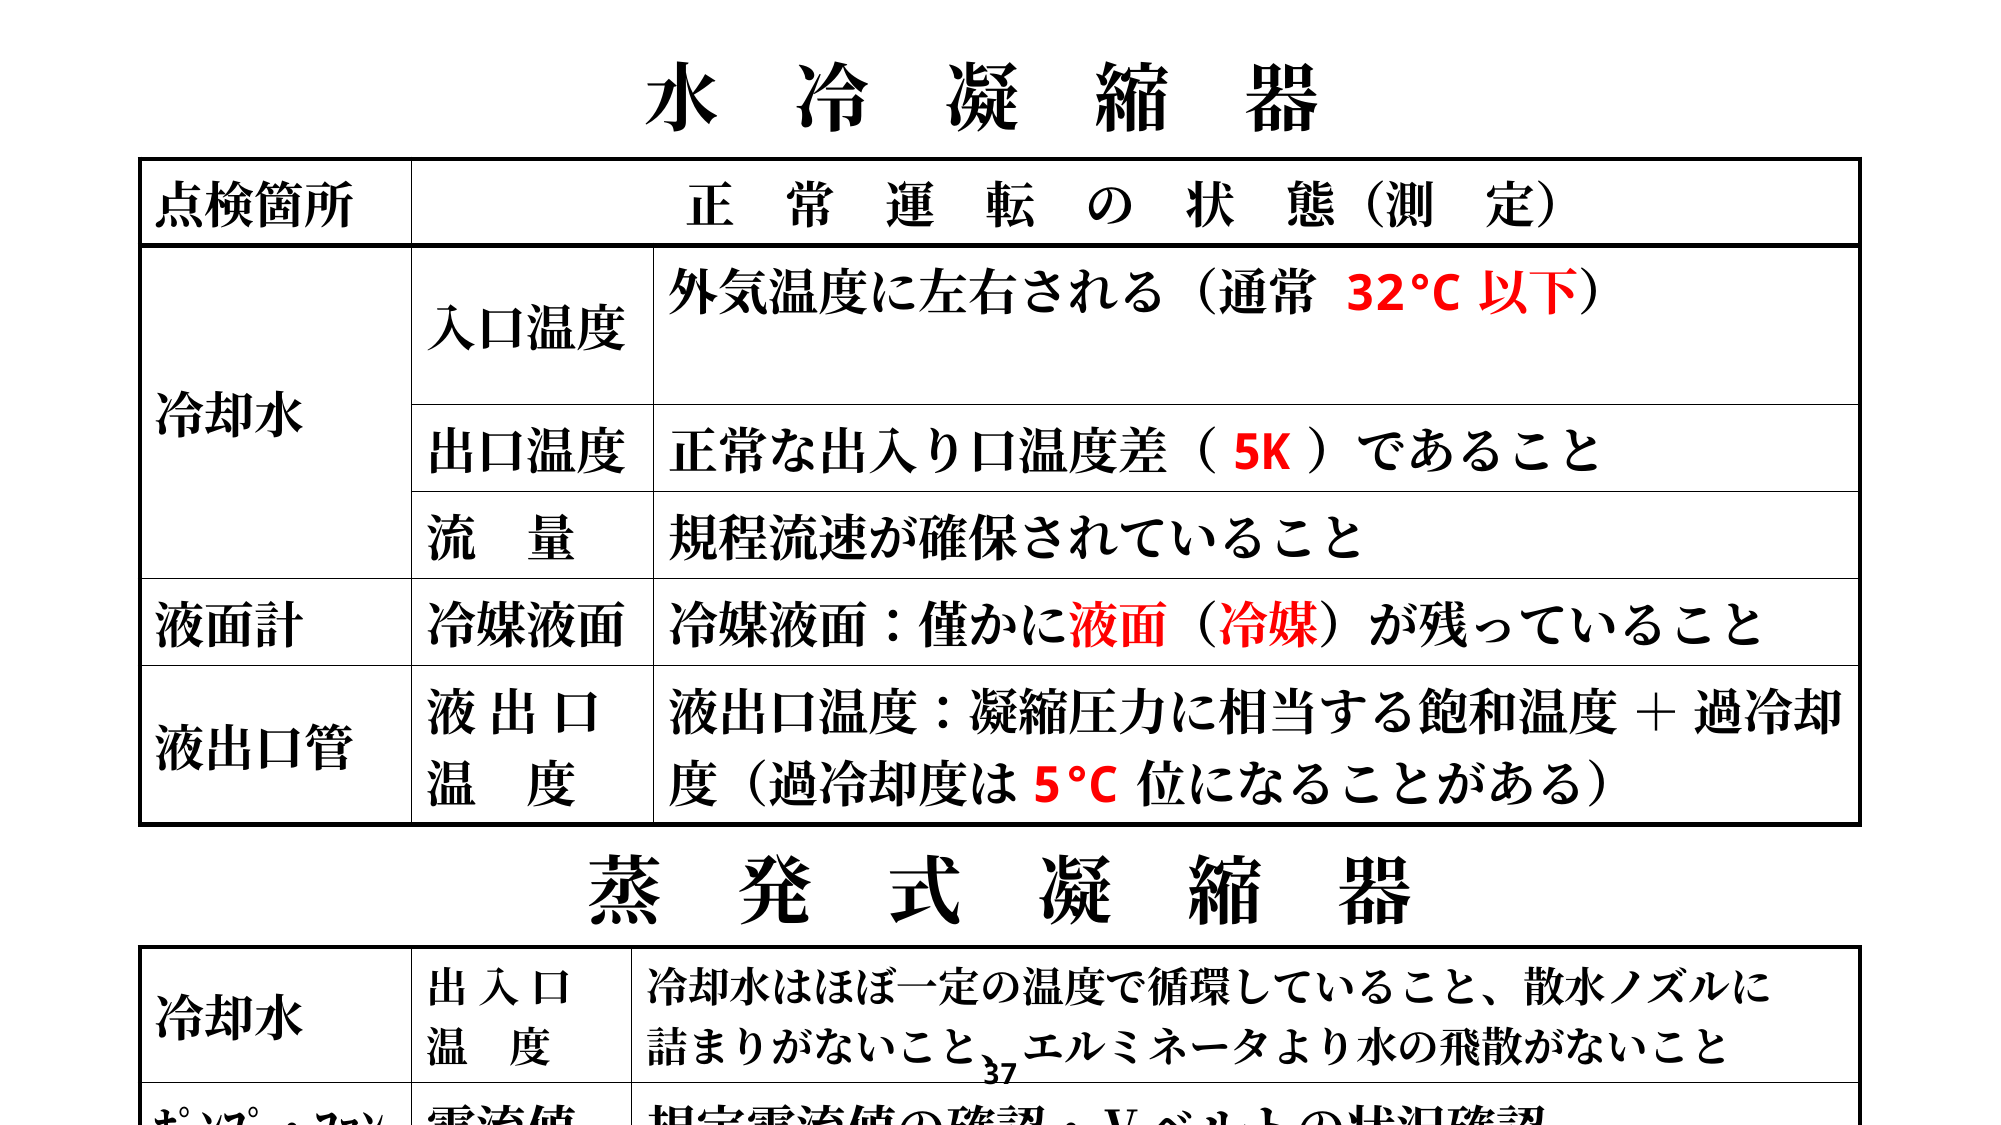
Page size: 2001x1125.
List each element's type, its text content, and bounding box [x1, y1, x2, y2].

table_header 正 常 運 転 の 状 態（測 定） [412, 161, 1858, 243]
table_cell 液 出 口 温 度 [412, 666, 653, 822]
footer 37 [662, 1042, 1338, 1103]
table_cell 電流値 [412, 1083, 631, 1125]
table_cell 冷却水 [142, 949, 411, 1082]
table_cell 液出口温度：凝縮圧力に相当する飽和温度 ＋ 過冷却度（過冷却度は5℃位になることがある） [654, 666, 1858, 822]
table_cell 規定電流値の確認・Ⅴベルトの状況確認 [632, 1083, 1858, 1125]
table_cell ﾎﾟﾝﾌﾟ・ﾌｧﾝ [142, 1083, 411, 1125]
title 水 冷 凝 縮 器 [119, 37, 1845, 165]
table_cell 冷却水 [142, 248, 411, 578]
table_cell 冷媒液面 [412, 579, 653, 665]
table_cell 液出口管 [142, 666, 411, 822]
table_cell 出 入 口 温 度 [412, 949, 631, 1082]
table_cell 出口温度 [412, 405, 653, 491]
table_cell 正常な出入り口温度差（5K）であること [654, 405, 1858, 491]
table_cell 規程流速が確保されていること [654, 492, 1858, 578]
table_cell 流 量 [412, 492, 653, 578]
table_cell 冷媒液面：僅かに液面（冷媒）が残っていること [654, 579, 1858, 665]
table_cell 外気温度に左右される（通常 32℃以下） [654, 248, 1858, 404]
table_cell 蒸 発 式 凝 縮 器 [140, 827, 1860, 945]
table_cell 入口温度 [412, 248, 653, 404]
table_cell 液面計 [142, 579, 411, 665]
table_cell 冷却水はほぼ一定の温度で循環していること、散水ノズルに 詰まりがないこと、エルミネータより水の飛散がないこと [632, 949, 1858, 1082]
table_header 点検箇所 [142, 161, 411, 243]
